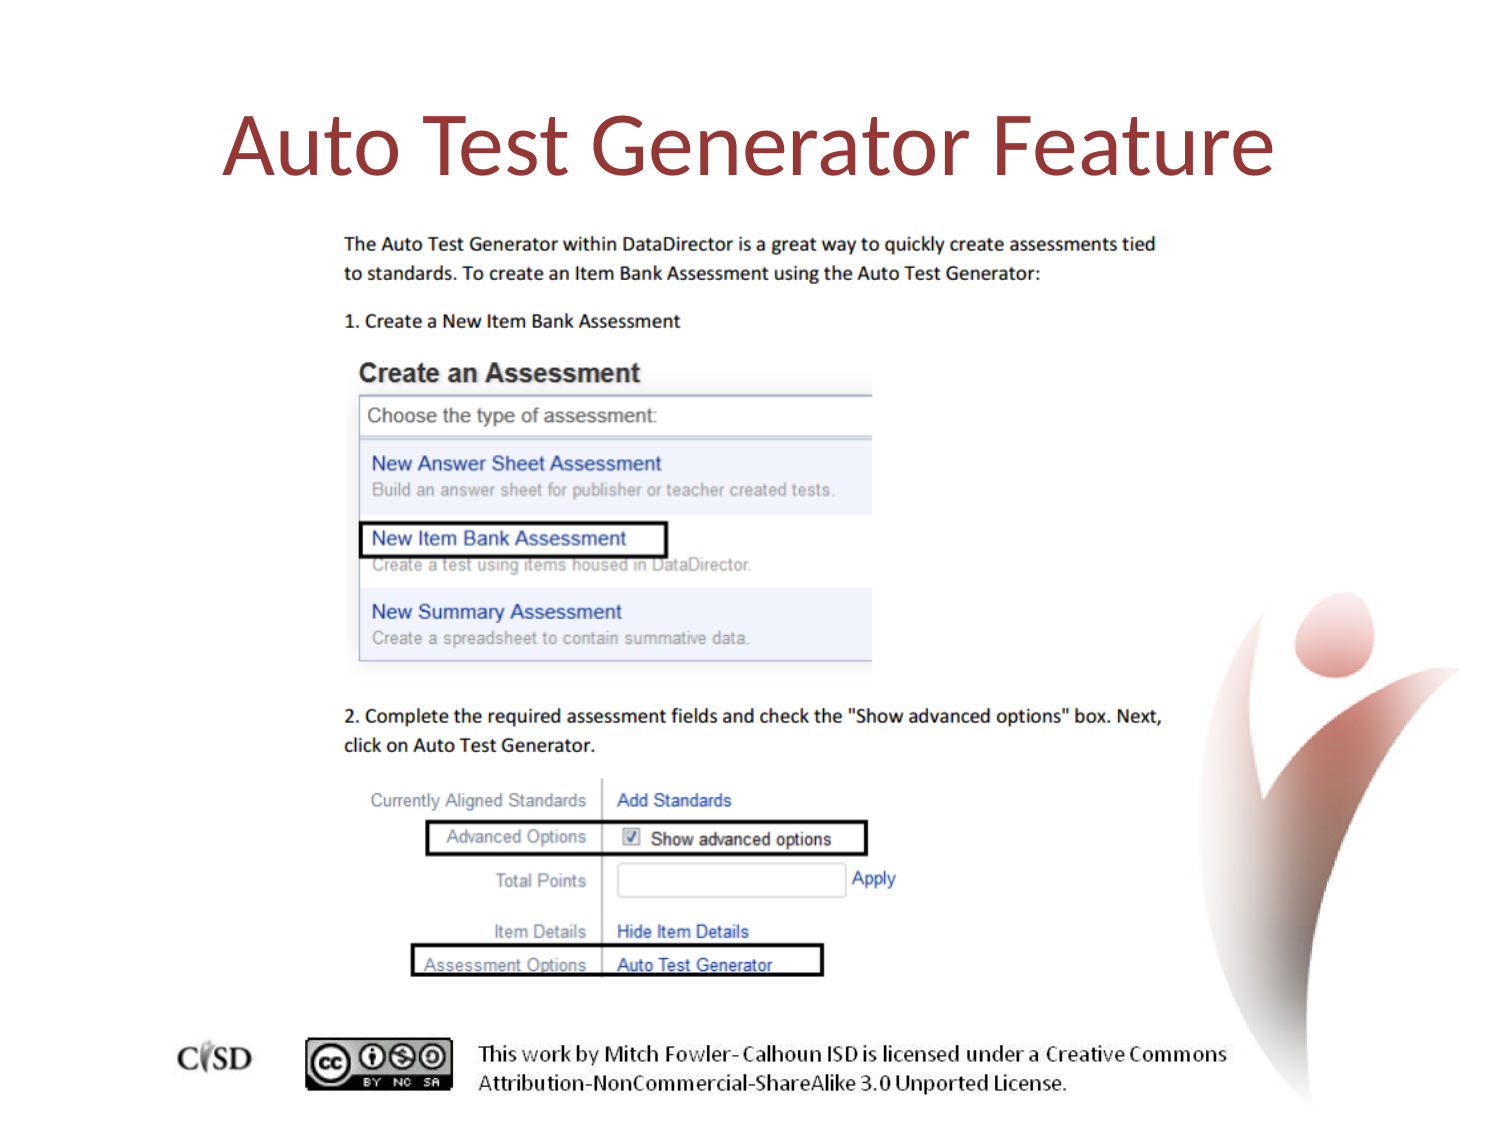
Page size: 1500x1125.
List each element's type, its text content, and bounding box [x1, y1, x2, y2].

picture [335, 224, 1186, 1010]
picture [112, 1029, 1242, 1105]
title Auto Test Generator Feature [75, 45, 1425, 233]
